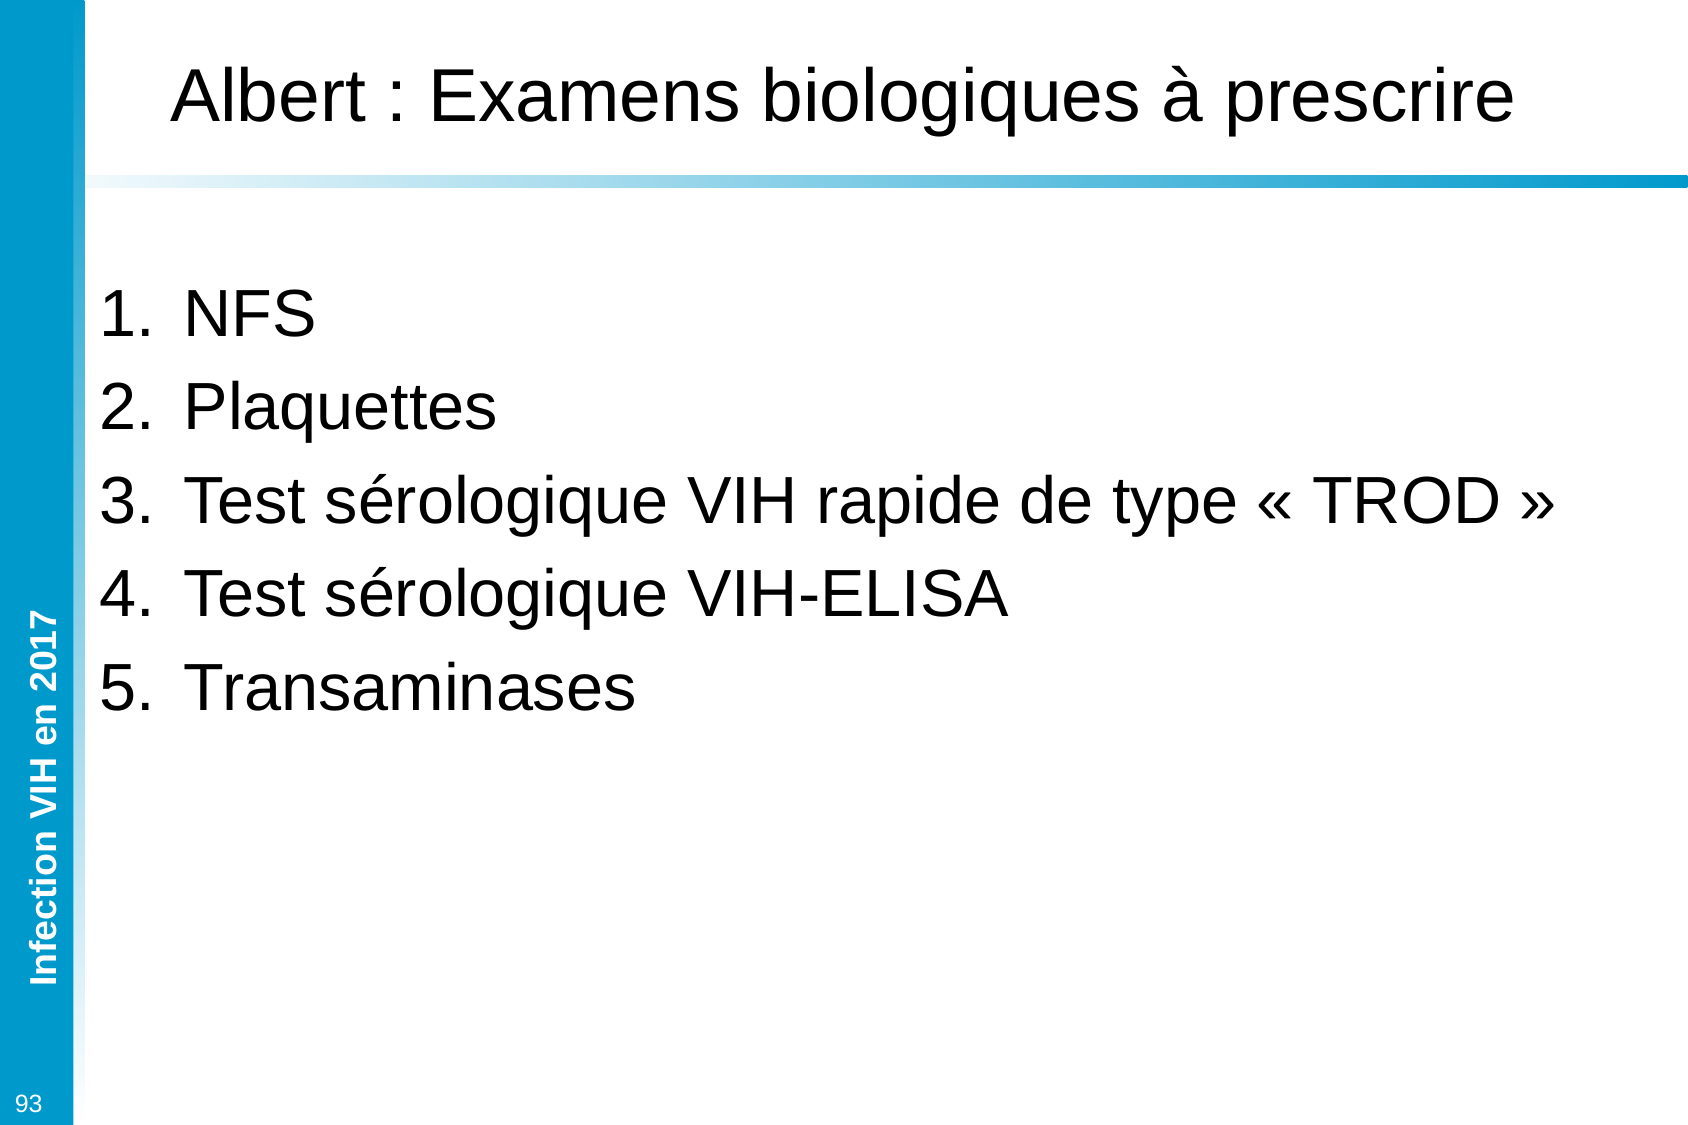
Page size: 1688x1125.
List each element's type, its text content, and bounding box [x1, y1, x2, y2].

list NFS Plaquettes Test sérologique VIH rapide de type « TROD » Test sérologique VIH-ELISA Transaminases [84, 262, 1604, 1005]
title Albert : Examens biologiques à prescrire [84, 23, 1604, 159]
